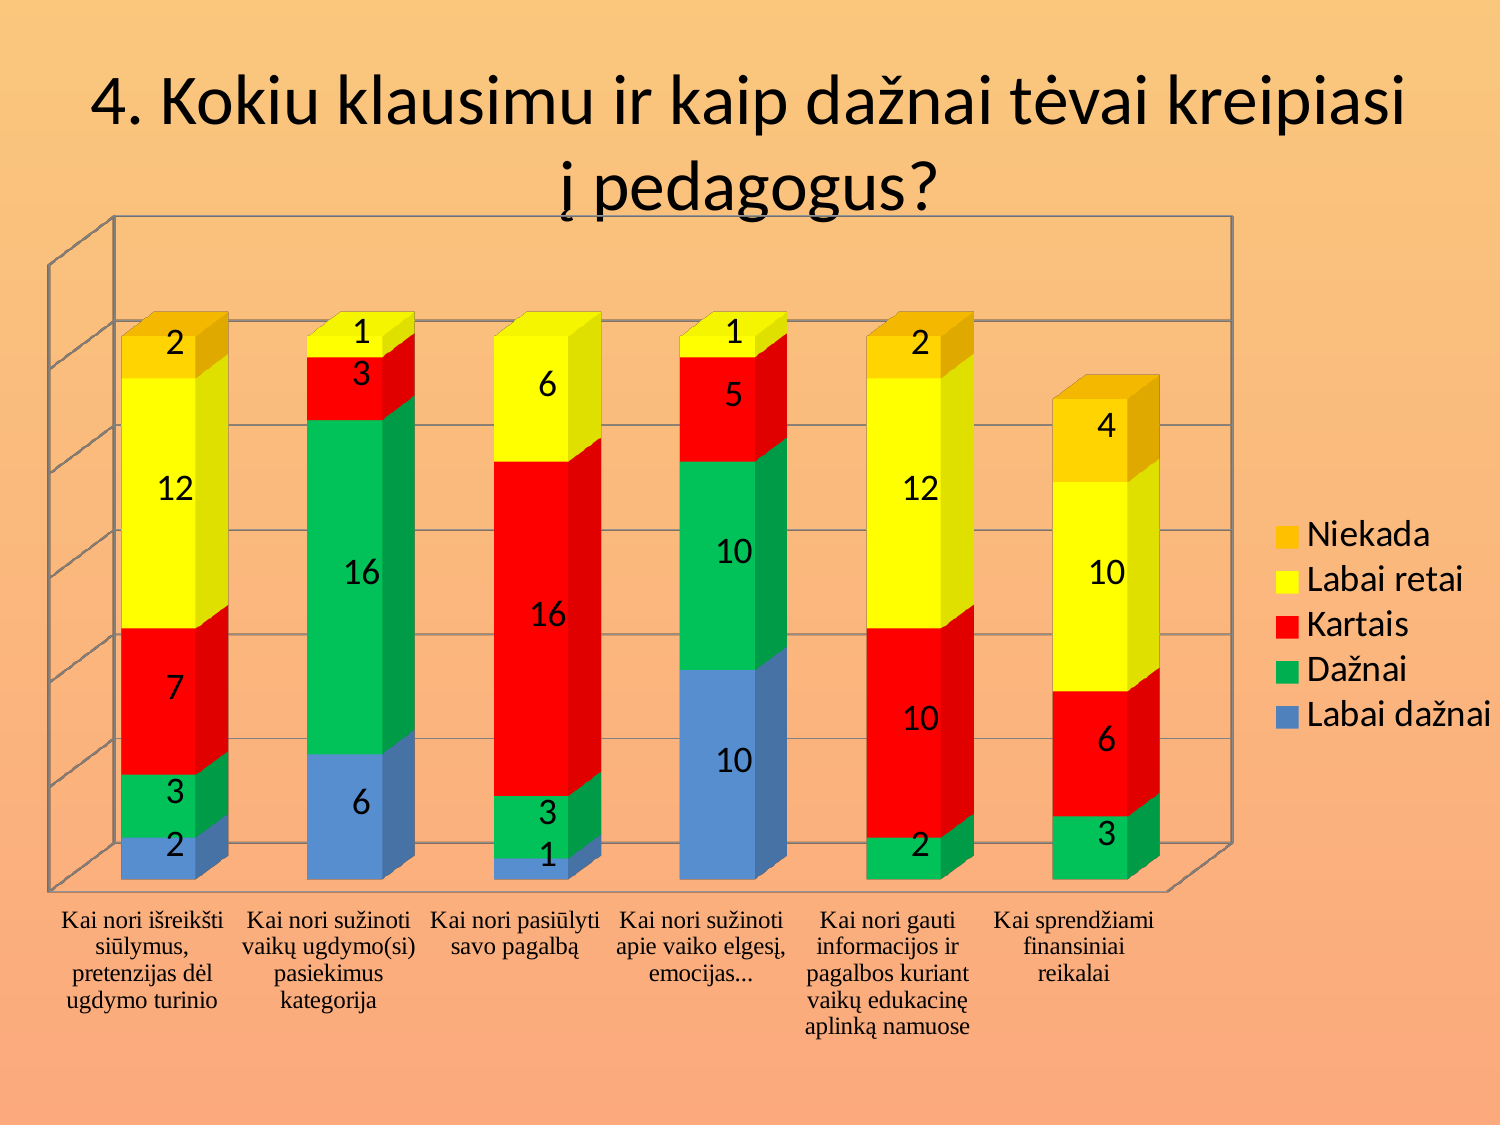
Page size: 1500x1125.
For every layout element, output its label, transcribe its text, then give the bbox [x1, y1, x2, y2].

title 4. Kokiu klausimu ir kaip dažnai tėvai kreipiasi į pedagogus? [75, 45, 1425, 193]
chart [17, 195, 1500, 1059]
